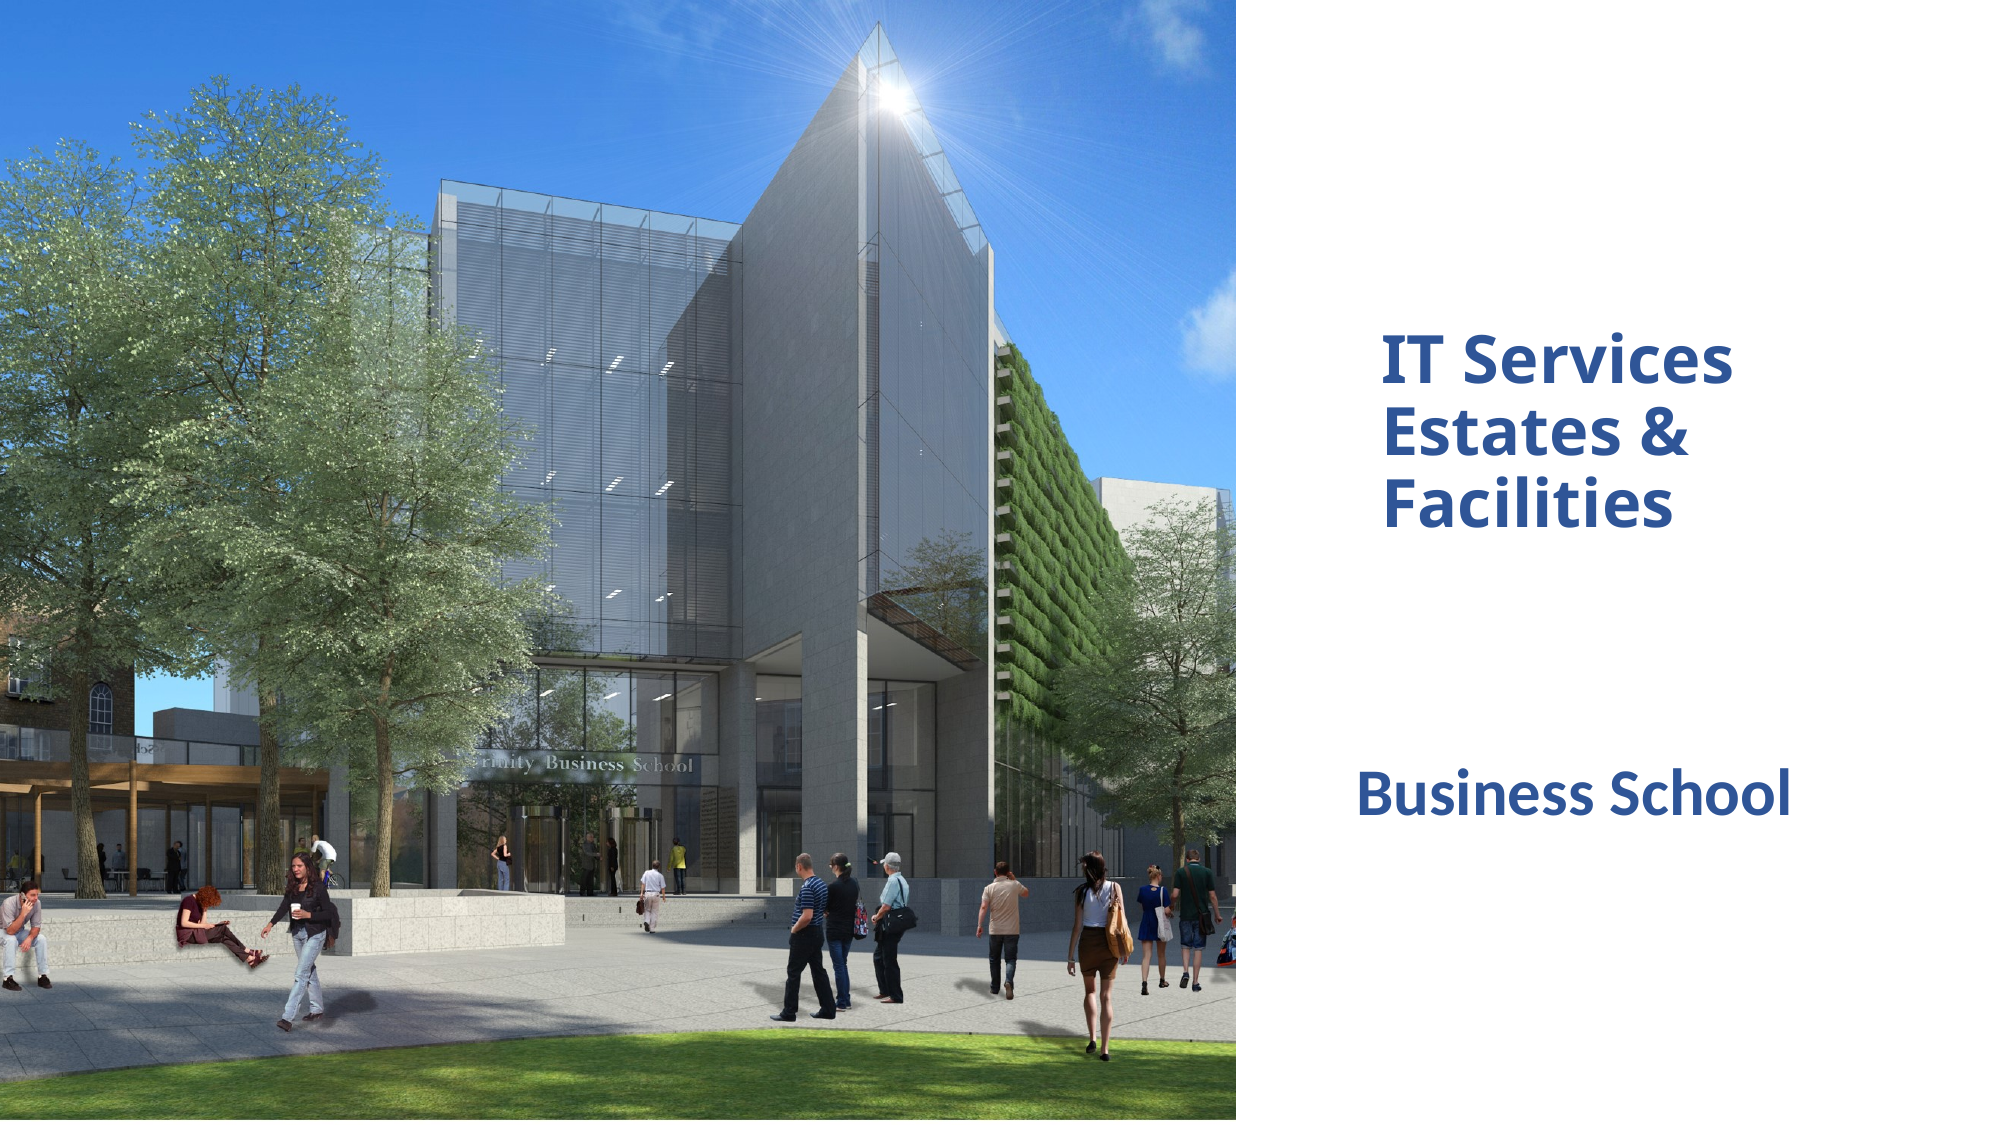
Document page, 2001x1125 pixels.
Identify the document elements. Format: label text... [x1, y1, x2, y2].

subtitle Business School [1341, 750, 1895, 1020]
text_box IT Services Estates & Facilities [1366, 129, 1920, 739]
picture [0, 0, 1236, 1125]
